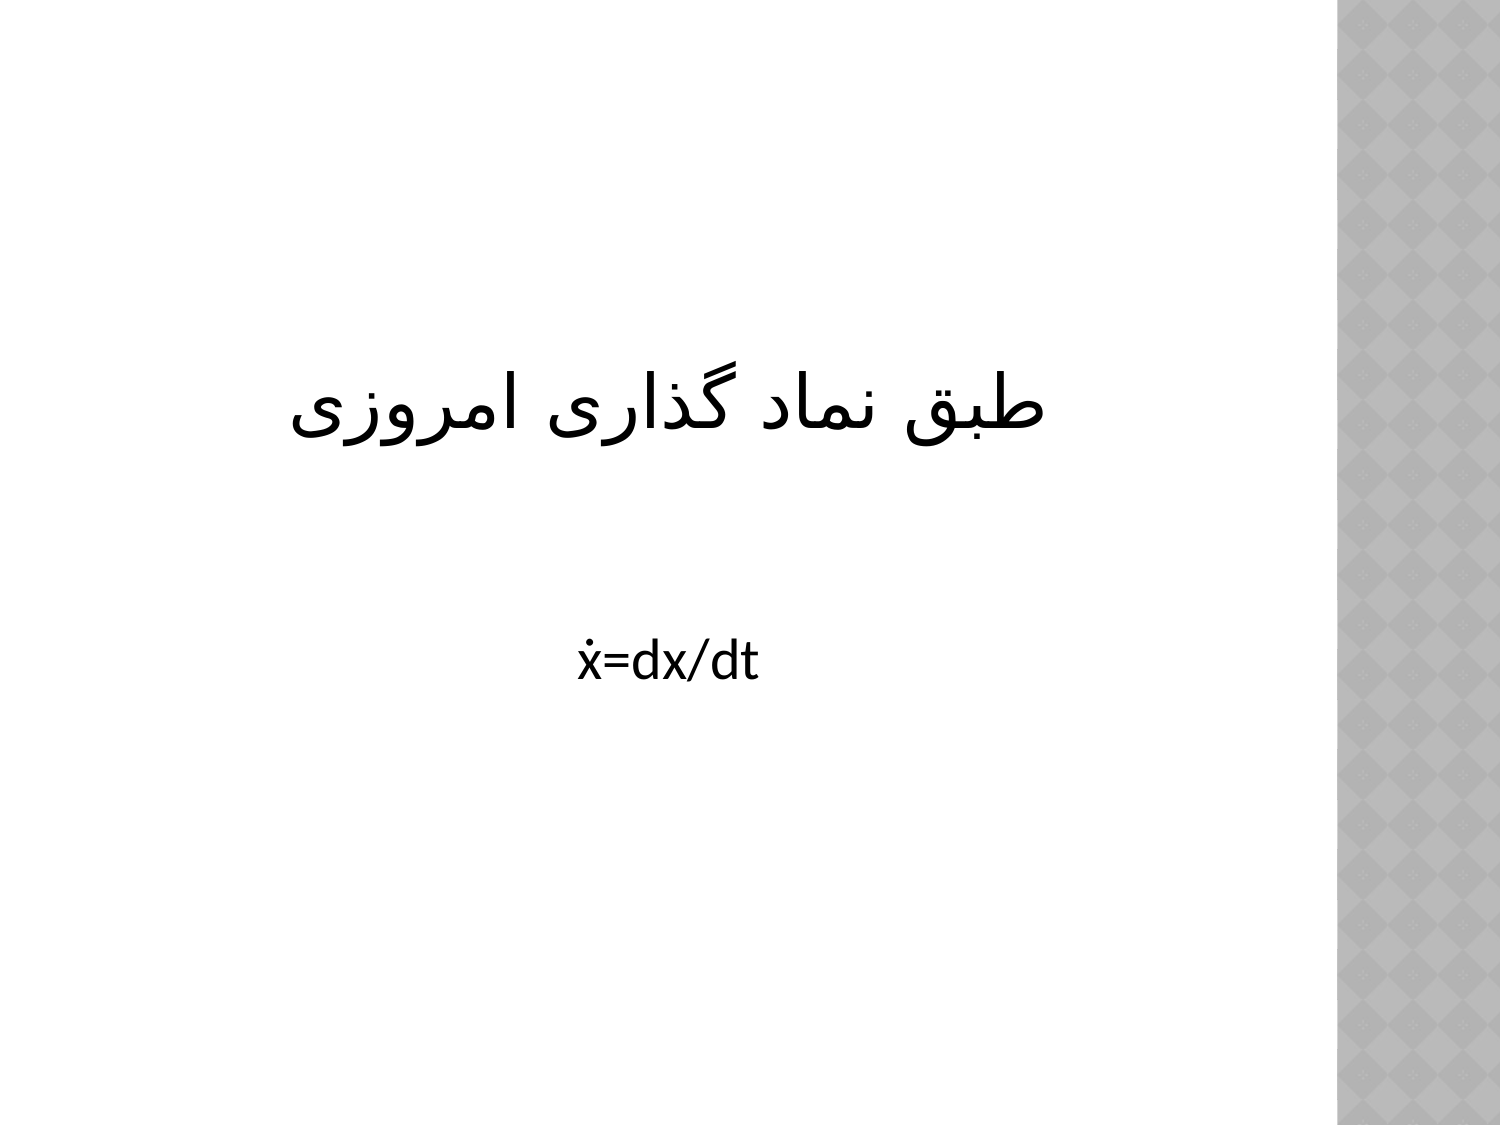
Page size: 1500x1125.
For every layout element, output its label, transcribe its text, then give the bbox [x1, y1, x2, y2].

list طبق نماد گذاری امروزی ẋ=dx/dt [75, 264, 1263, 1059]
